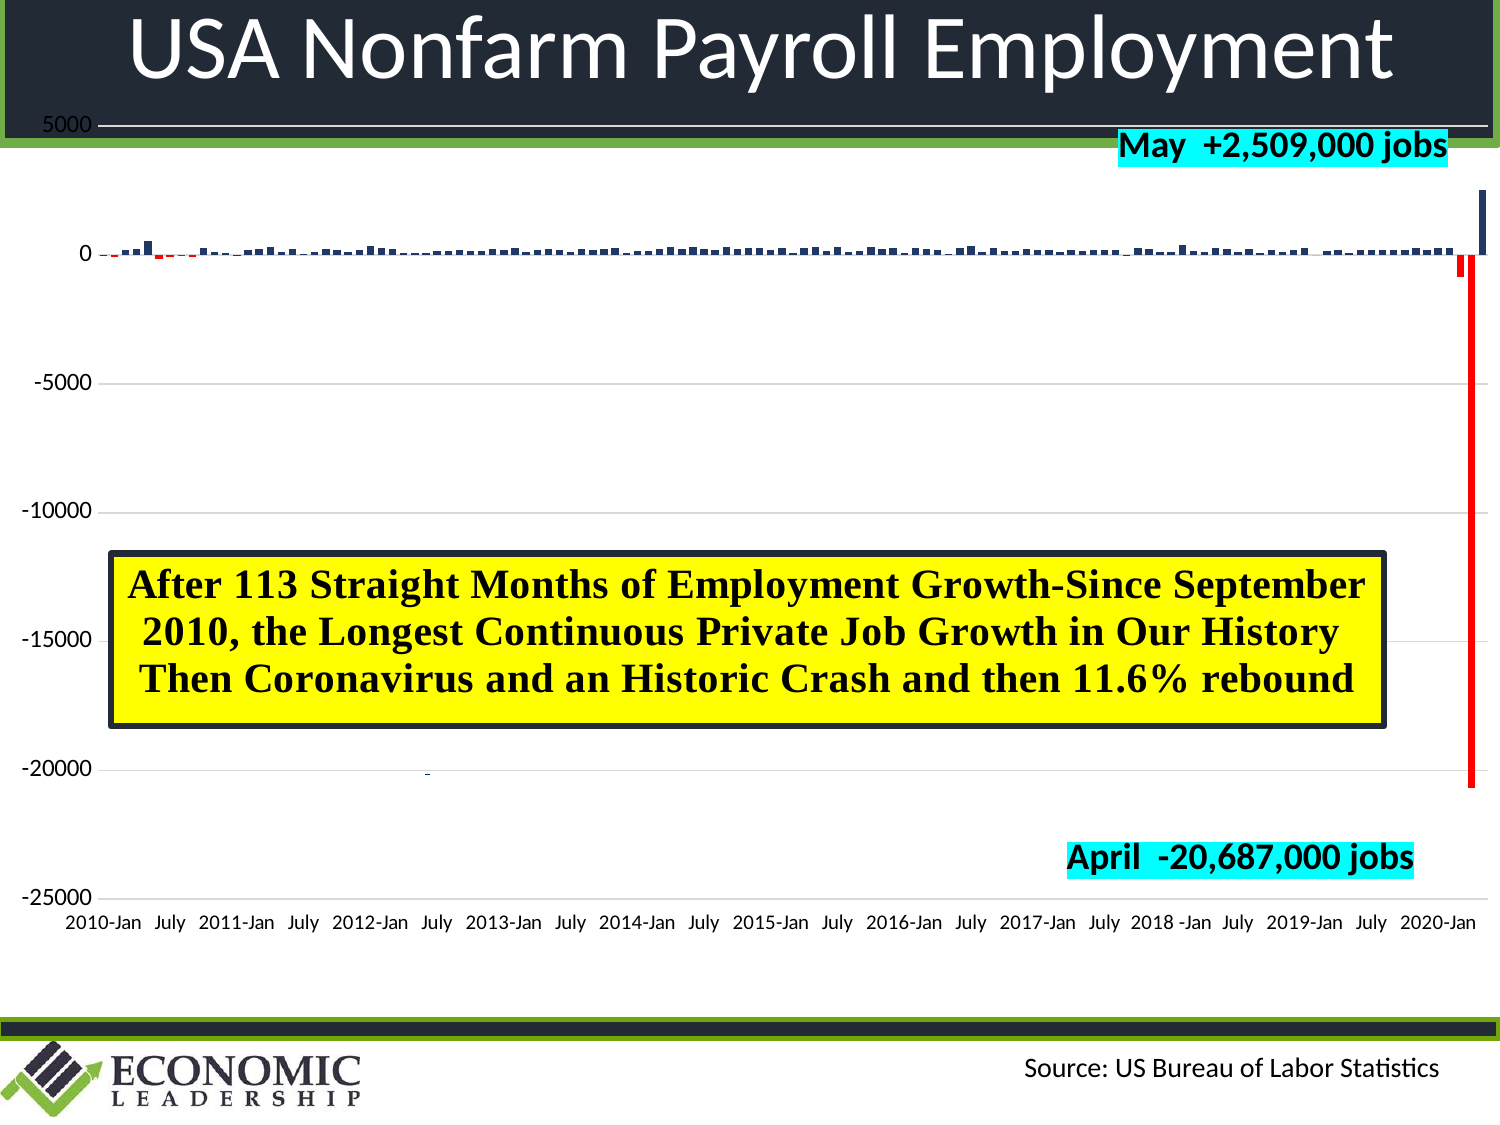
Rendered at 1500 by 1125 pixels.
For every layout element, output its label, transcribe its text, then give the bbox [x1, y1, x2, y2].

text_box Source: US Bureau of Labor Statistics [1009, 1041, 1462, 1124]
chart [0, 110, 1496, 1013]
picture [0, 1041, 360, 1117]
text_box [0, 1019, 1499, 1039]
title USA Nonfarm Payroll Employment [0, 0, 1498, 144]
